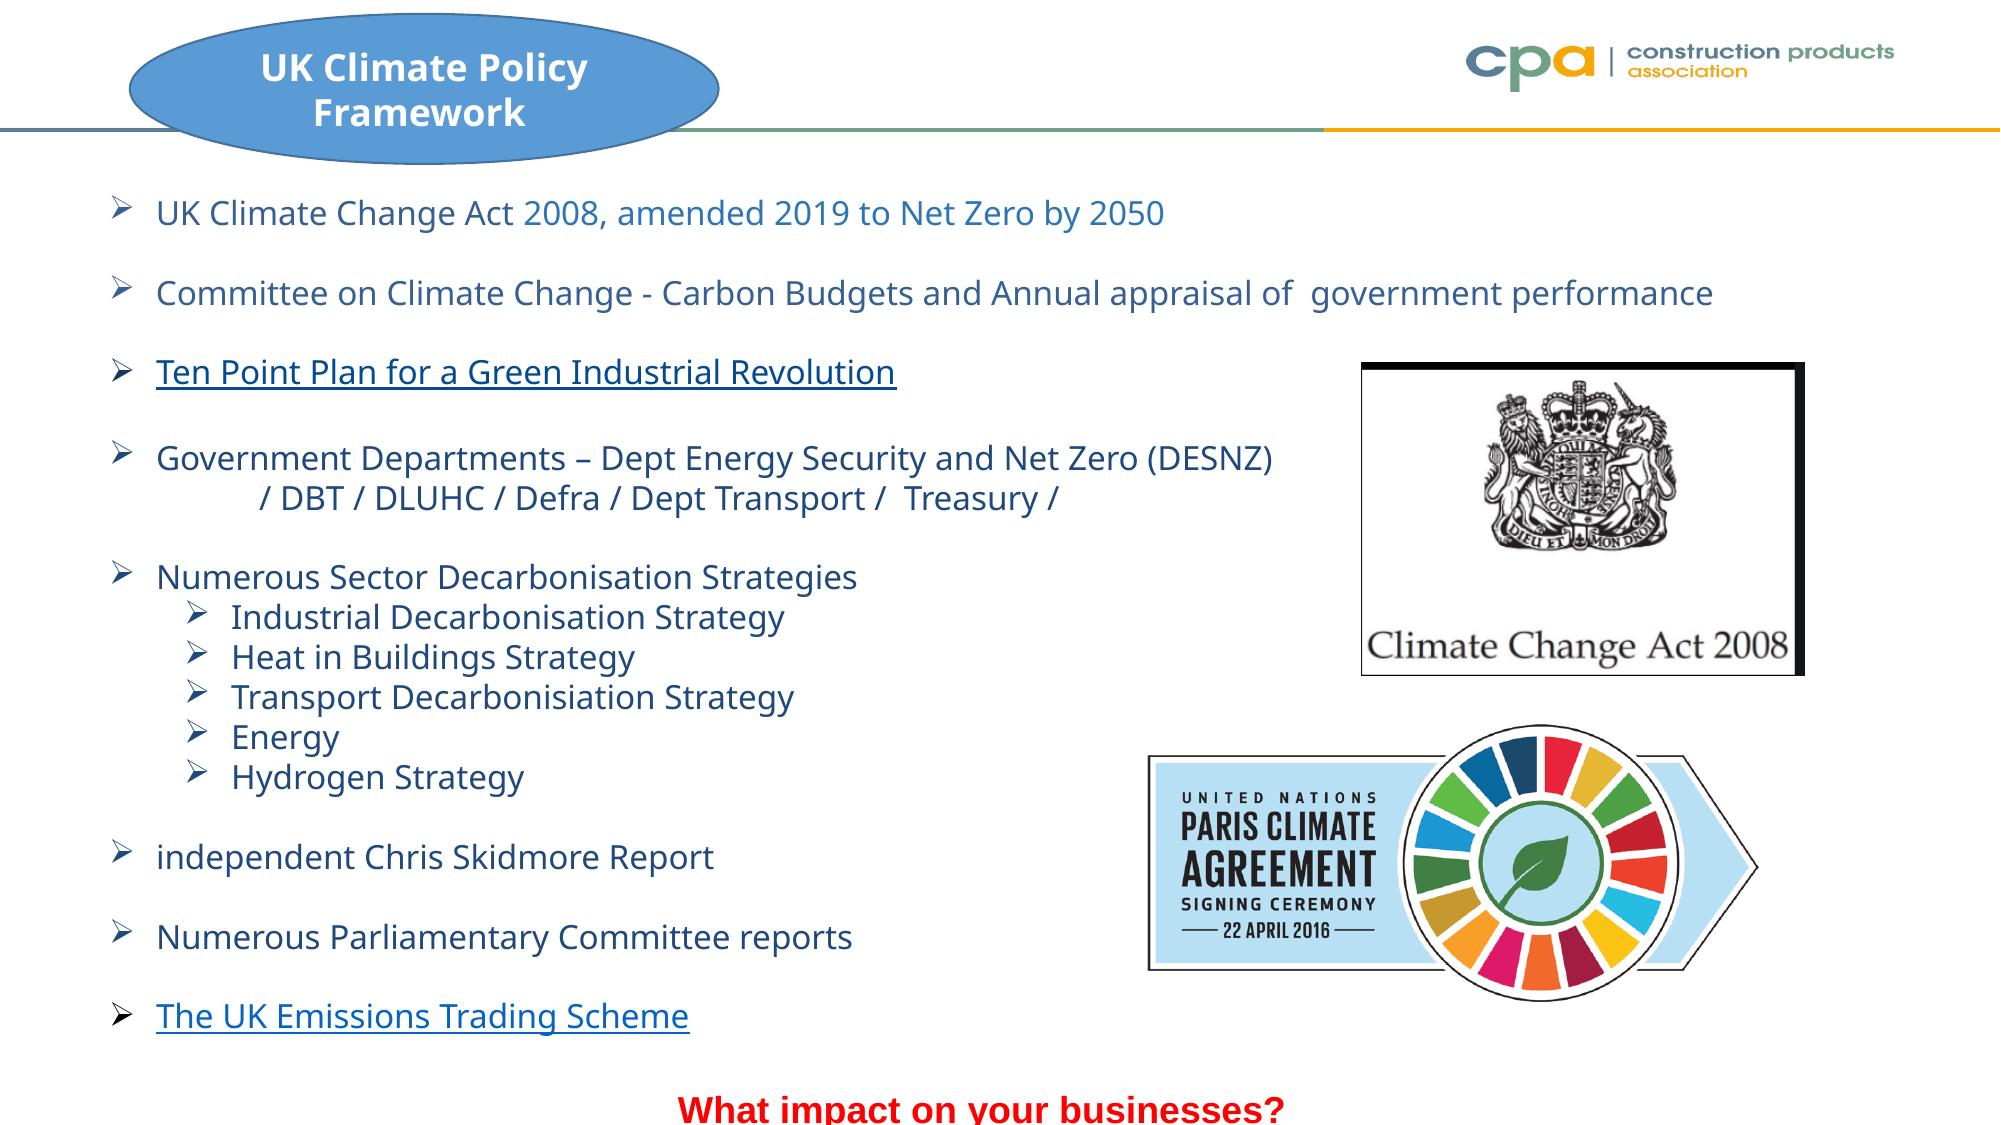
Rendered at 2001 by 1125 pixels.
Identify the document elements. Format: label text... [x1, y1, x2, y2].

picture [1466, 37, 1894, 92]
picture [671, 124, 2000, 132]
picture [1133, 719, 1773, 1010]
text_box UK Climate Policy Framework [128, 12, 720, 165]
text_box UK Climate Change Act 2008, amended 2019 to Net Zero by 2050 Committee on Climate Change - Carbon Budgets and Annual appraisal of government performance Ten Point Plan for a Green Industrial Revolution Government Departments – Dept Energy Security and Net Zero (DESNZ) / DBT / DLUHC / Defra / Dept Transport / Treasury / Numerous Sector Decarbonisation Strategies Industrial Decarbonisation Strategy Heat in Buildings Strategy Transport Decarbonisiation Strategy Energy Hydrogen Strategy independent Chris Skidmore Report Numerous Parliamentary Committee reports The UK Emissions Trading Scheme What impact on your businesses? [65, 154, 1871, 1125]
picture [1361, 362, 1805, 676]
picture [0, 124, 177, 132]
